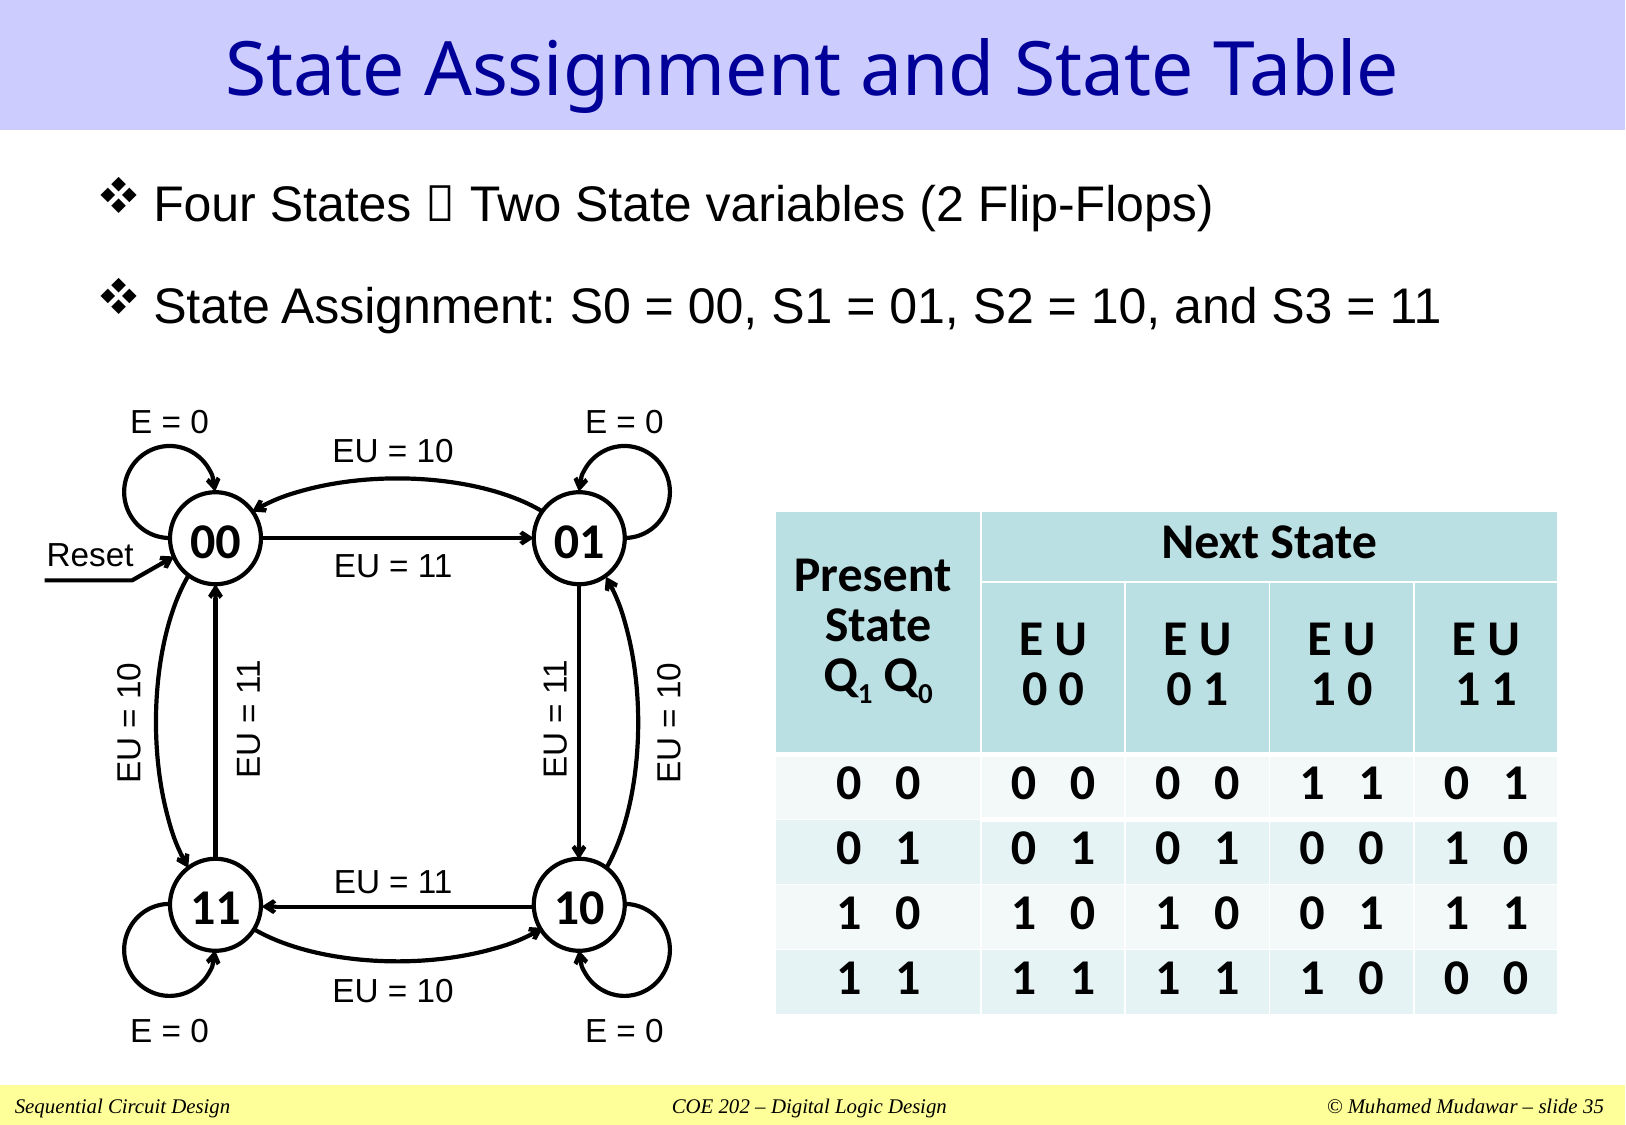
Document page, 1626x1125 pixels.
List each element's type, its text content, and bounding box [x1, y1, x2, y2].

table_cell E U 0 1 [1126, 583, 1269, 752]
table_cell E U 0 0 [982, 583, 1124, 752]
table_cell 0 0 [1126, 757, 1269, 817]
table_cell 1 0 [1270, 950, 1413, 1014]
table_cell 1 0 [982, 885, 1124, 949]
table_cell 1 1 [982, 950, 1124, 1014]
title State Assignment and State Table [0, 0, 1625, 130]
table_cell 0 1 [1126, 822, 1269, 884]
table_cell 1 1 [776, 950, 980, 1014]
table_cell 0 1 [1270, 885, 1413, 949]
table_cell 0 0 [982, 757, 1124, 817]
table_cell 0 1 [982, 822, 1124, 884]
table_cell E U 1 1 [1415, 583, 1557, 752]
table_cell 0 0 [1270, 822, 1413, 884]
table_cell 0 1 [776, 820, 980, 884]
table_cell E U 1 0 [1270, 583, 1413, 752]
table_cell 1 0 [1415, 822, 1557, 884]
table_cell 1 1 [1415, 885, 1557, 949]
table_cell 0 0 [1415, 950, 1557, 1014]
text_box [44, 399, 688, 1050]
table_header Present State Q1 Q0 [776, 512, 980, 752]
table_cell 0 0 [776, 757, 980, 819]
table_cell 1 1 [1126, 950, 1269, 1014]
table_cell 0 1 [1415, 757, 1557, 817]
table_cell 1 1 [1270, 757, 1413, 817]
table_cell 1 0 [776, 885, 980, 949]
table_cell 1 0 [1126, 885, 1269, 949]
list Four States  Two State variables (2 Flip-Flops) State Assignment: S0 = 00, S1 = 01, S2 = 10, and S3 = 11 [81, 163, 1544, 349]
table_header Next State [982, 512, 1557, 581]
